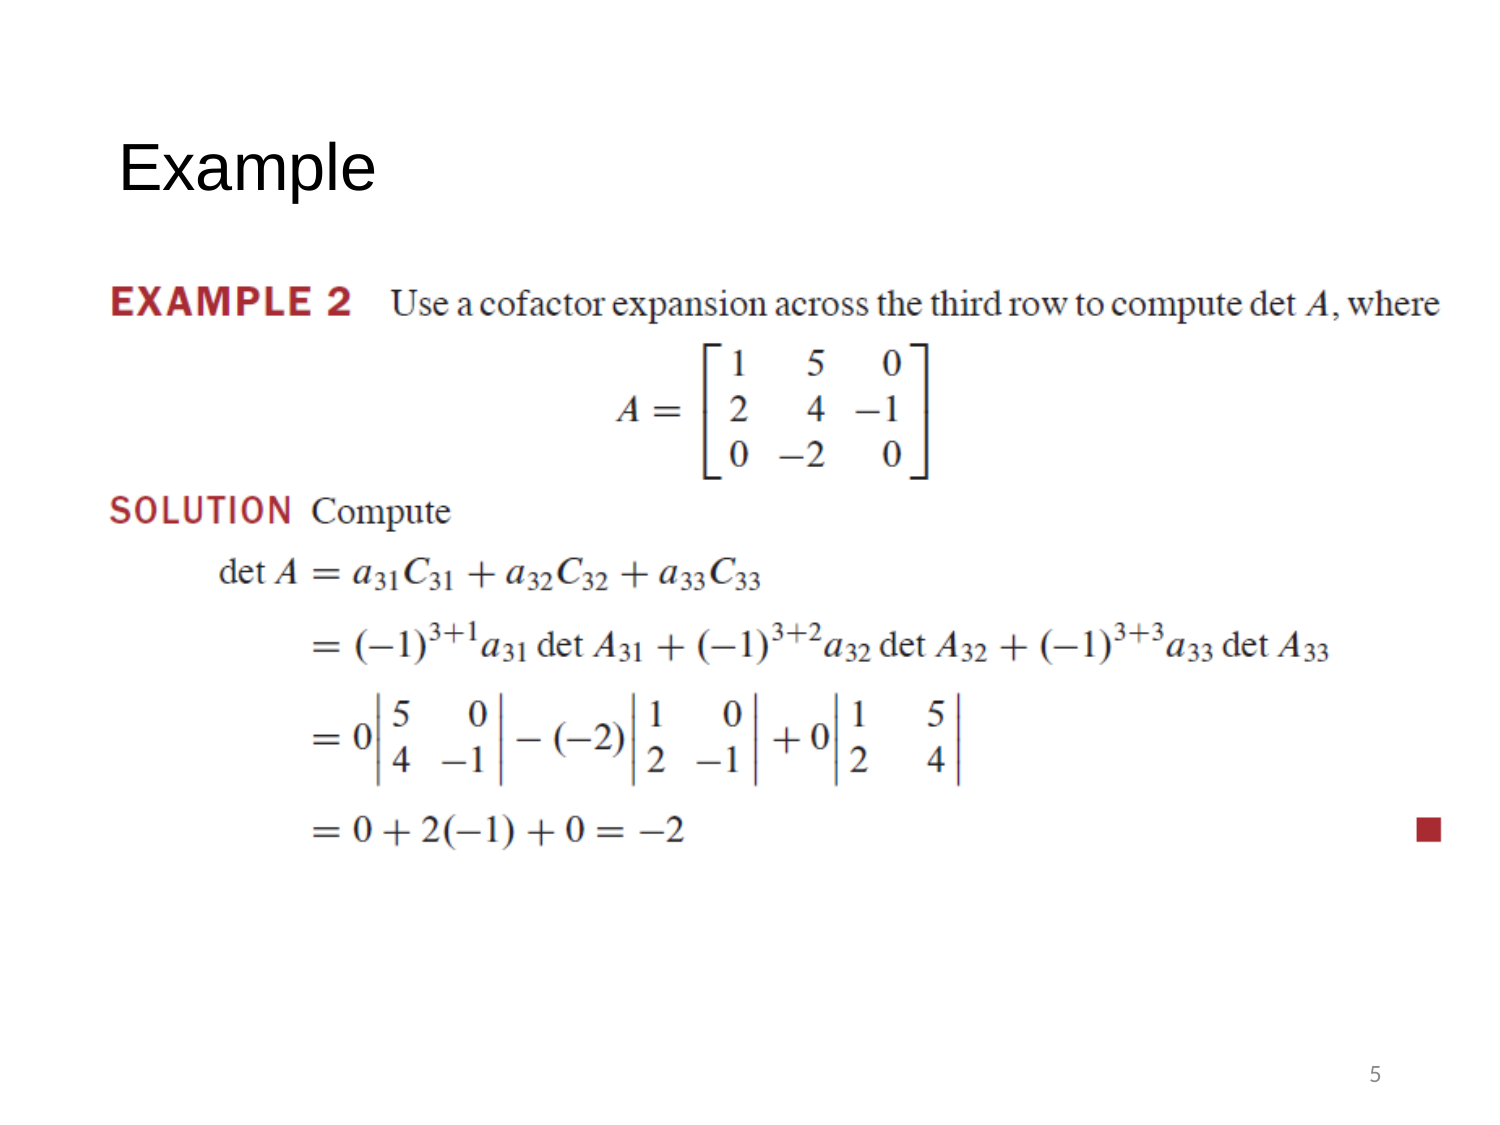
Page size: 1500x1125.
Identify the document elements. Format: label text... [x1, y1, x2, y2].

picture [103, 277, 1463, 872]
title Example [103, 59, 1397, 277]
slide_number 5 [1059, 1042, 1397, 1103]
